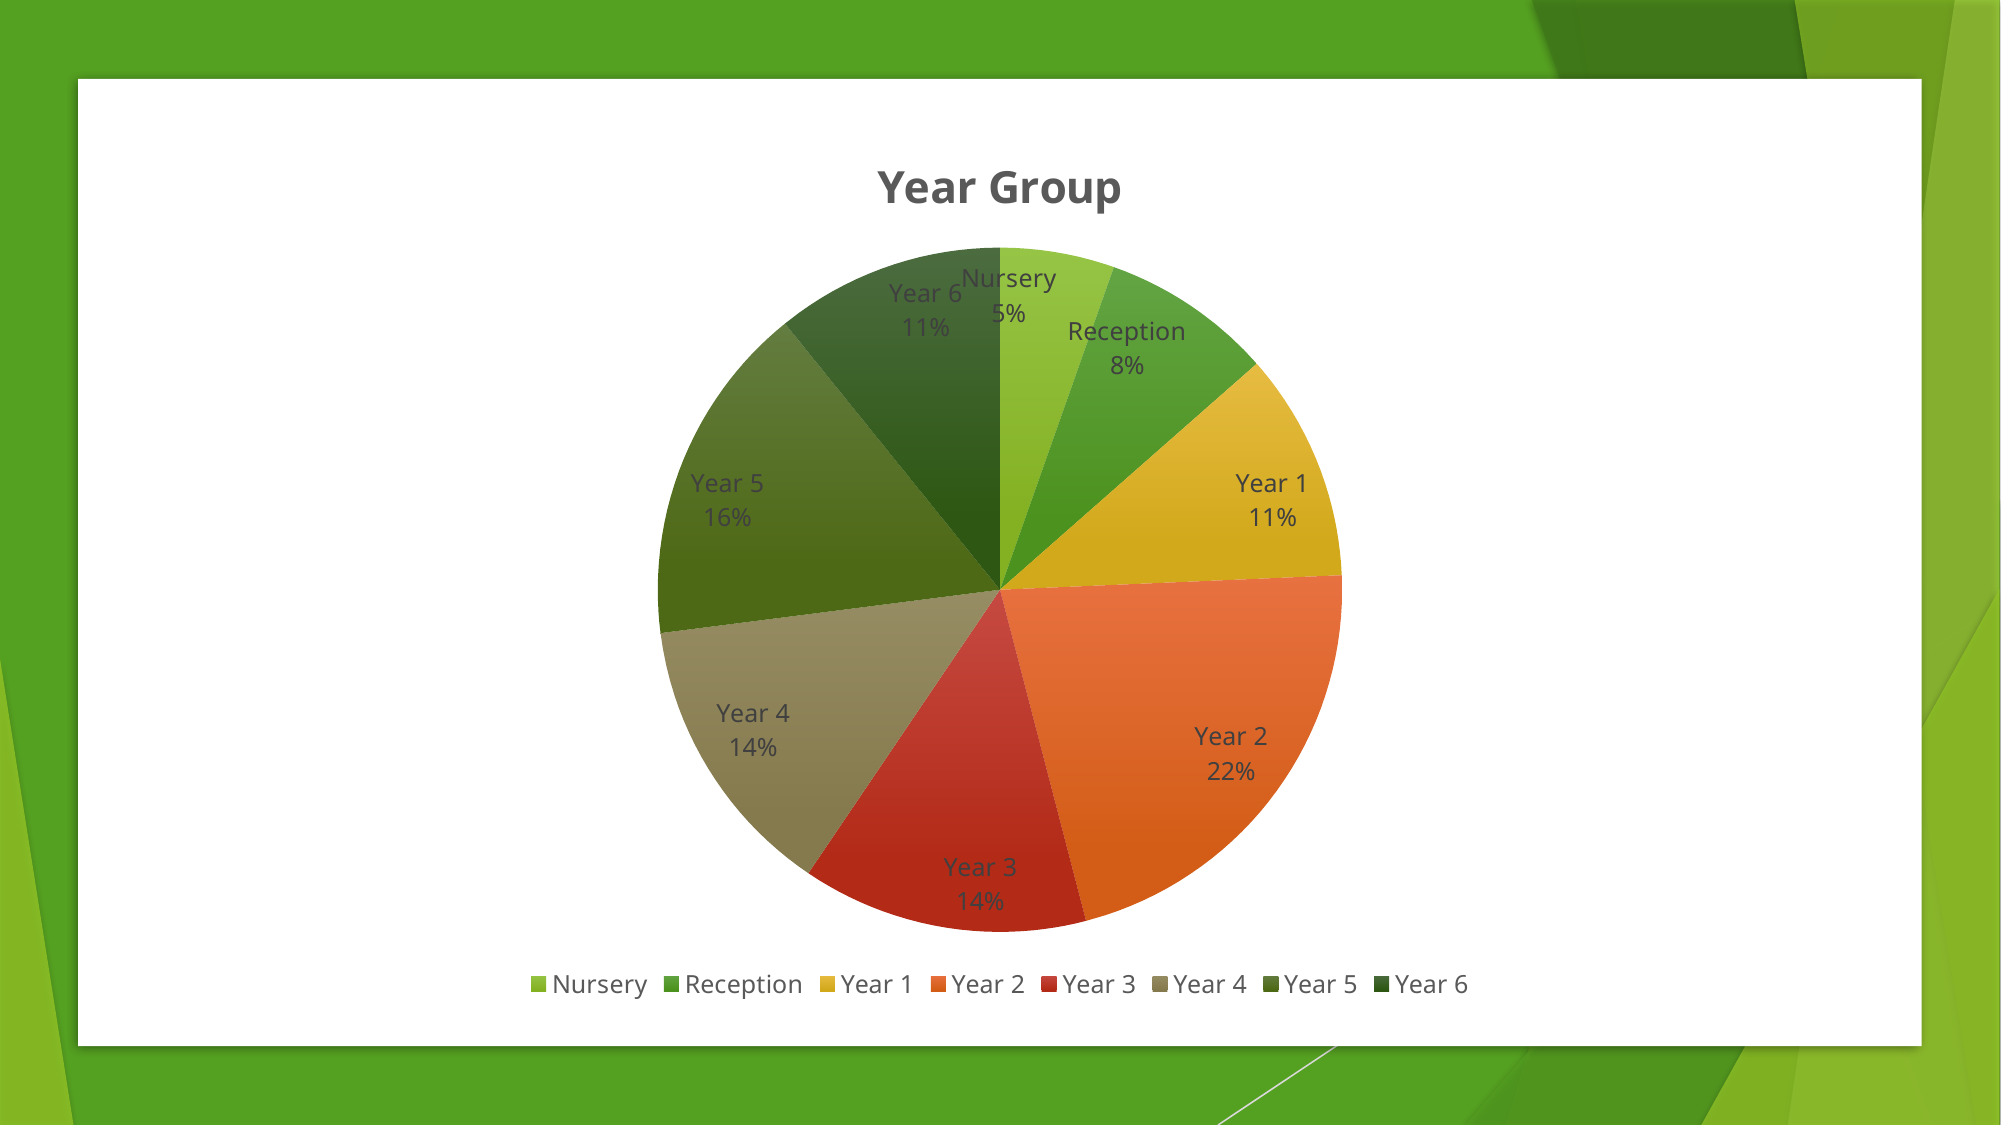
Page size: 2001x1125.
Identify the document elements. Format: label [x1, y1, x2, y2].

text_box [0, 0, 2000, 1125]
chart [332, 117, 1668, 1008]
